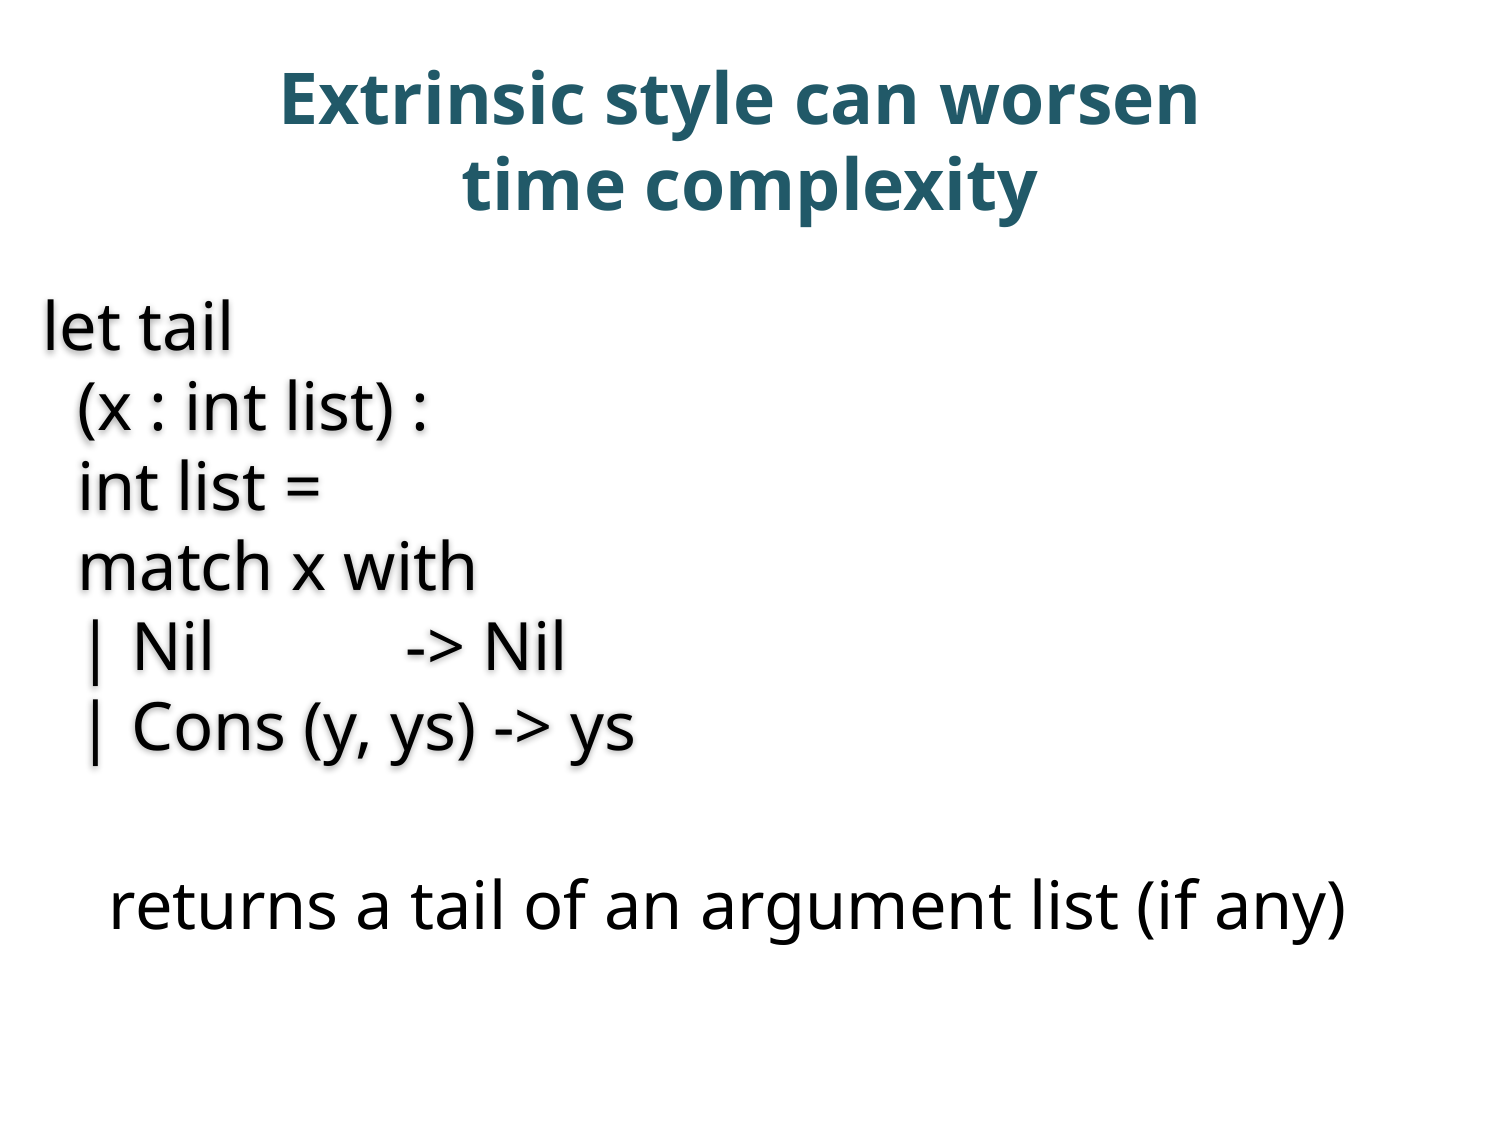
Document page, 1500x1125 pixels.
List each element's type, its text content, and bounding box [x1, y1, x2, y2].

text_box let tail (x : int list) : int list = match x with | Nil -> Nil | Cons (y, ys) -> ys [1, 261, 1438, 786]
text_box returns a tail of an argument list (if any) [94, 855, 1364, 951]
title Extrinsic style can worsen time complexity [75, 45, 1425, 233]
